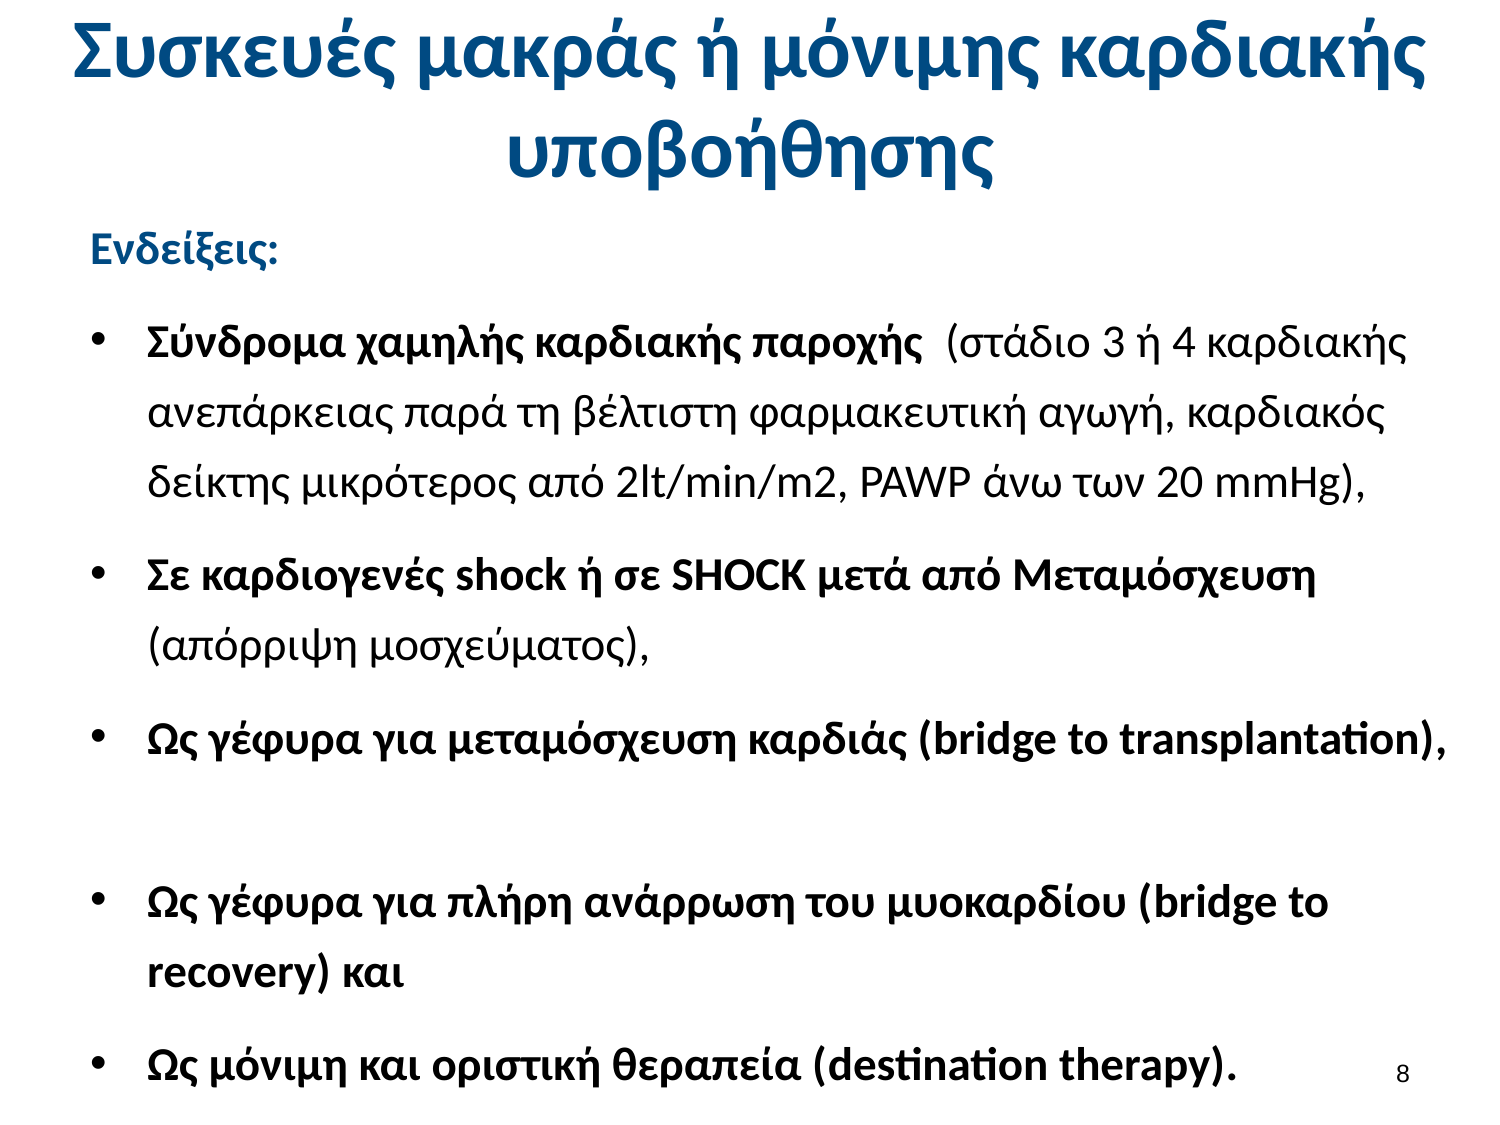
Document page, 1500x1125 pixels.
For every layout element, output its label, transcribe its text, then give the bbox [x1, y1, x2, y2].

list Ενδείξεις: Σύνδρομα χαμηλής καρδιακής παροχής (στάδιο 3 ή 4 καρδιακής ανεπάρκειας παρά τη βέλτιστη φαρμακευτική αγωγή, καρδιακός δείκτης μικρότερος από 2lt/min/m2, PAWP άνω των 20 mmHg), Σε καρδιογενές shock ή σε SHOCK μετά από Μεταμόσχευση (απόρριψη μοσχεύματος), Ως γέφυρα για μεταμόσχευση καρδιάς (bridge to transplantation), Ως γέφυρα για πλήρη ανάρρωση του μυοκαρδίου (bridge to recovery) και Ως μόνιμη και οριστική θεραπεία (destination therapy). [75, 196, 1471, 1106]
slide_number 7 [1074, 1042, 1425, 1103]
title Συσκευές μακράς ή μόνιμης καρδιακής υποβοήθησης [0, 19, 1500, 169]
